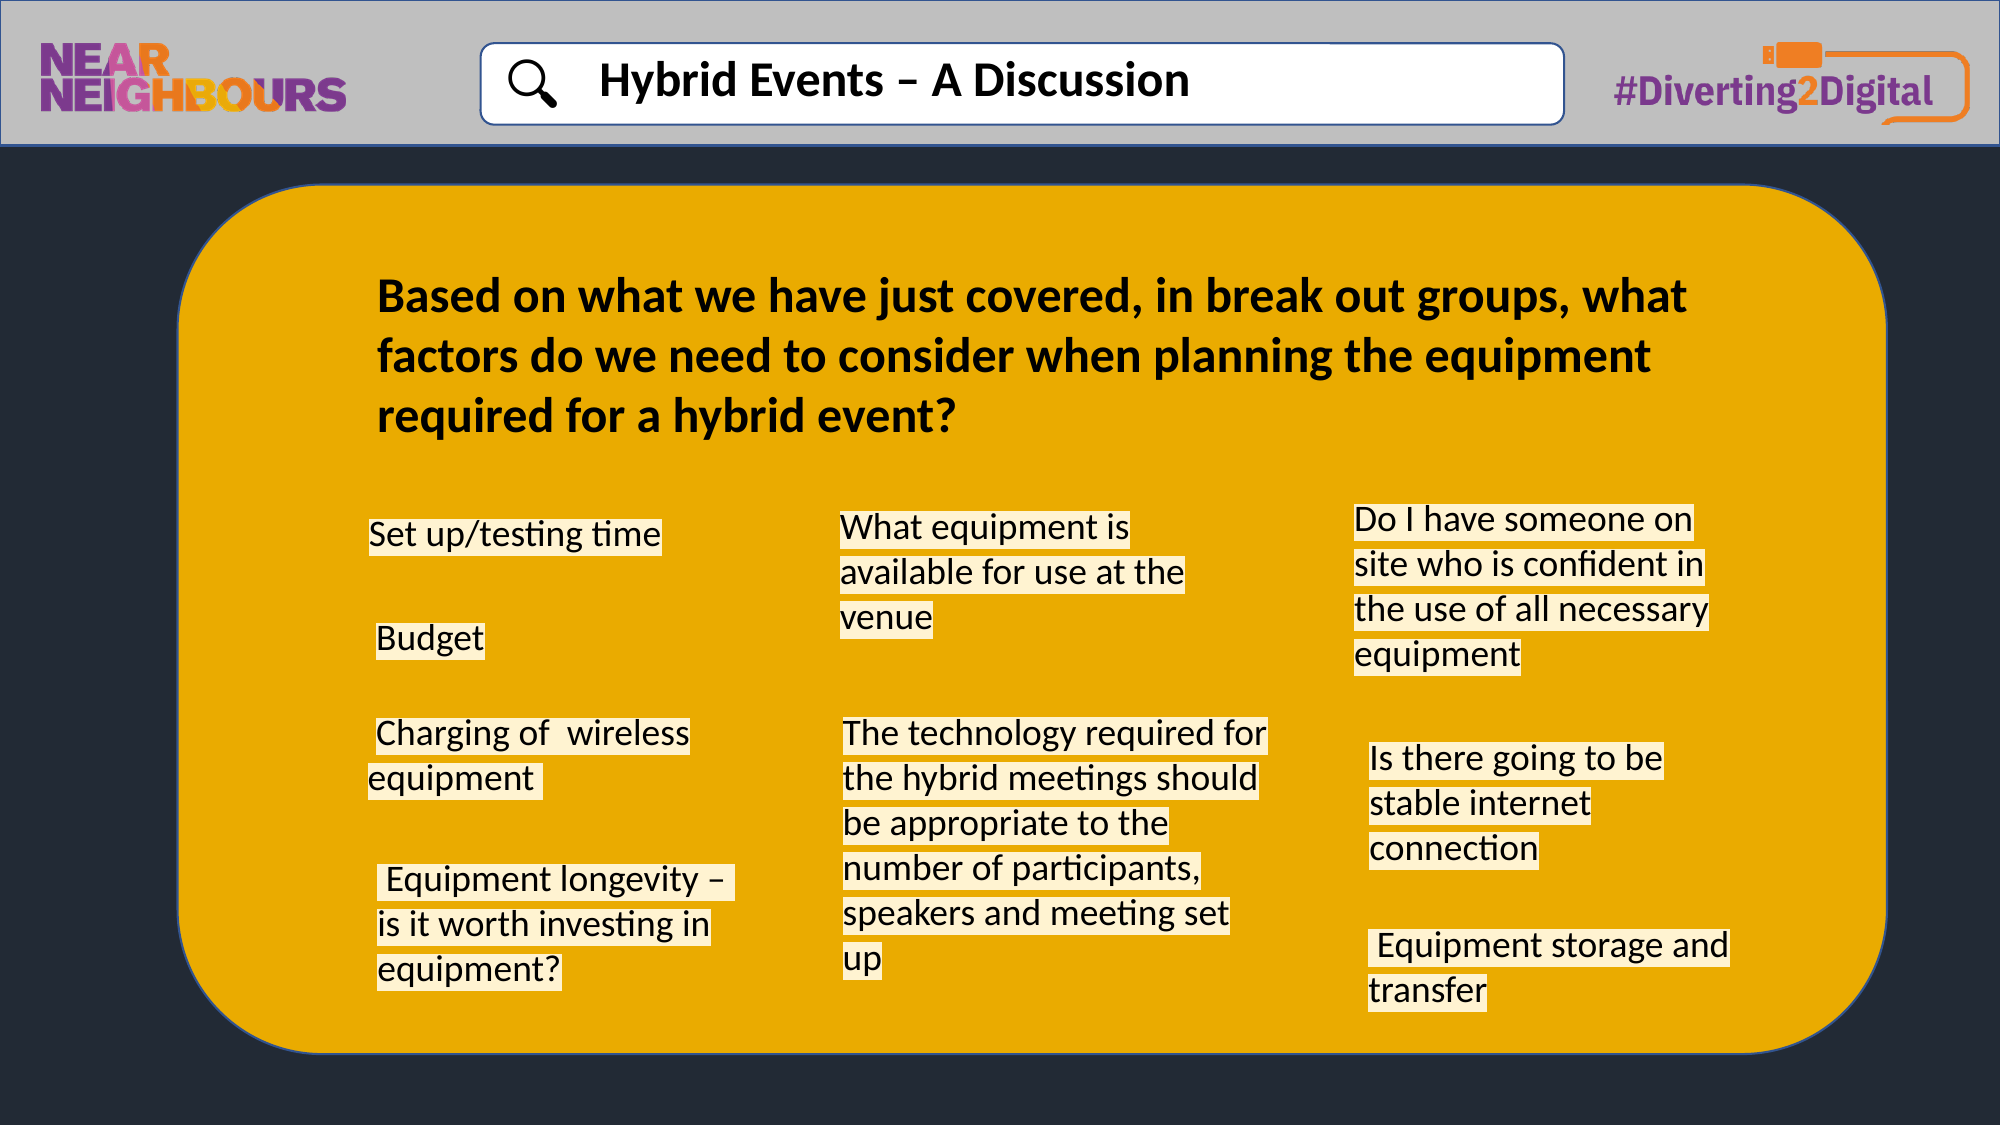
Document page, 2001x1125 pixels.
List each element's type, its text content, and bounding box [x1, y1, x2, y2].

text_box [0, 0, 2000, 147]
picture [1582, 36, 1982, 125]
picture [41, 43, 346, 112]
text_box Hybrid Events – A Discussion [584, 38, 1582, 114]
text_box Based on what we have just covered, in break out groups, what factors do we need to consider when planning the equipment required for a hybrid event? [362, 255, 1761, 404]
text_box [176, 183, 1889, 1056]
picture [503, 54, 562, 113]
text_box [345, 404, 1796, 1019]
text_box [479, 42, 1565, 126]
